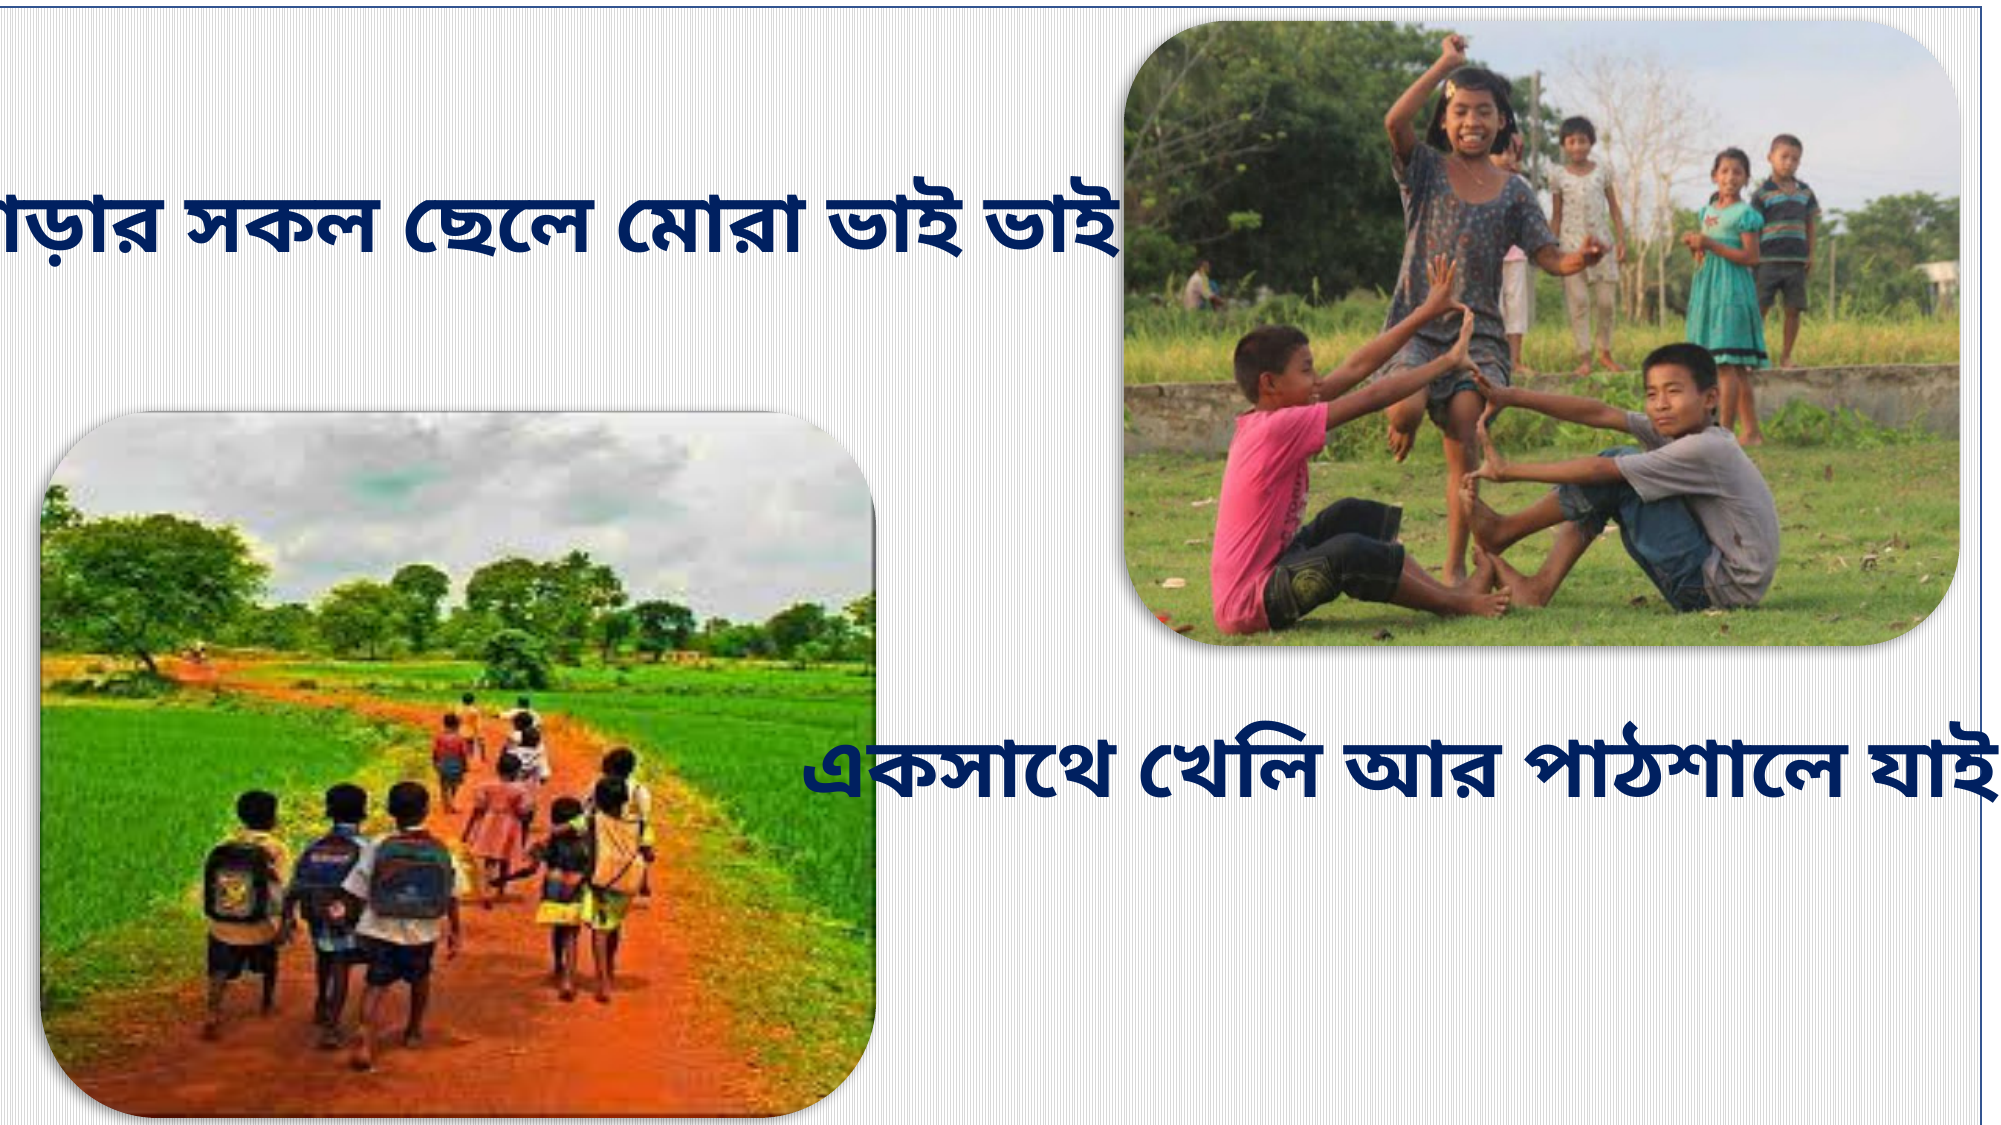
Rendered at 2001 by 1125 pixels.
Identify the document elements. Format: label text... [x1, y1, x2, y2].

text_box পাড়ার সকল ছেলে মোরা ভাই ভাই [0, 161, 1110, 277]
picture [1123, 20, 1960, 646]
picture [40, 410, 877, 1118]
text_box [0, 6, 1982, 1125]
text_box একসাথে খেলি আর পাঠশালে যাই। [877, 706, 2000, 822]
